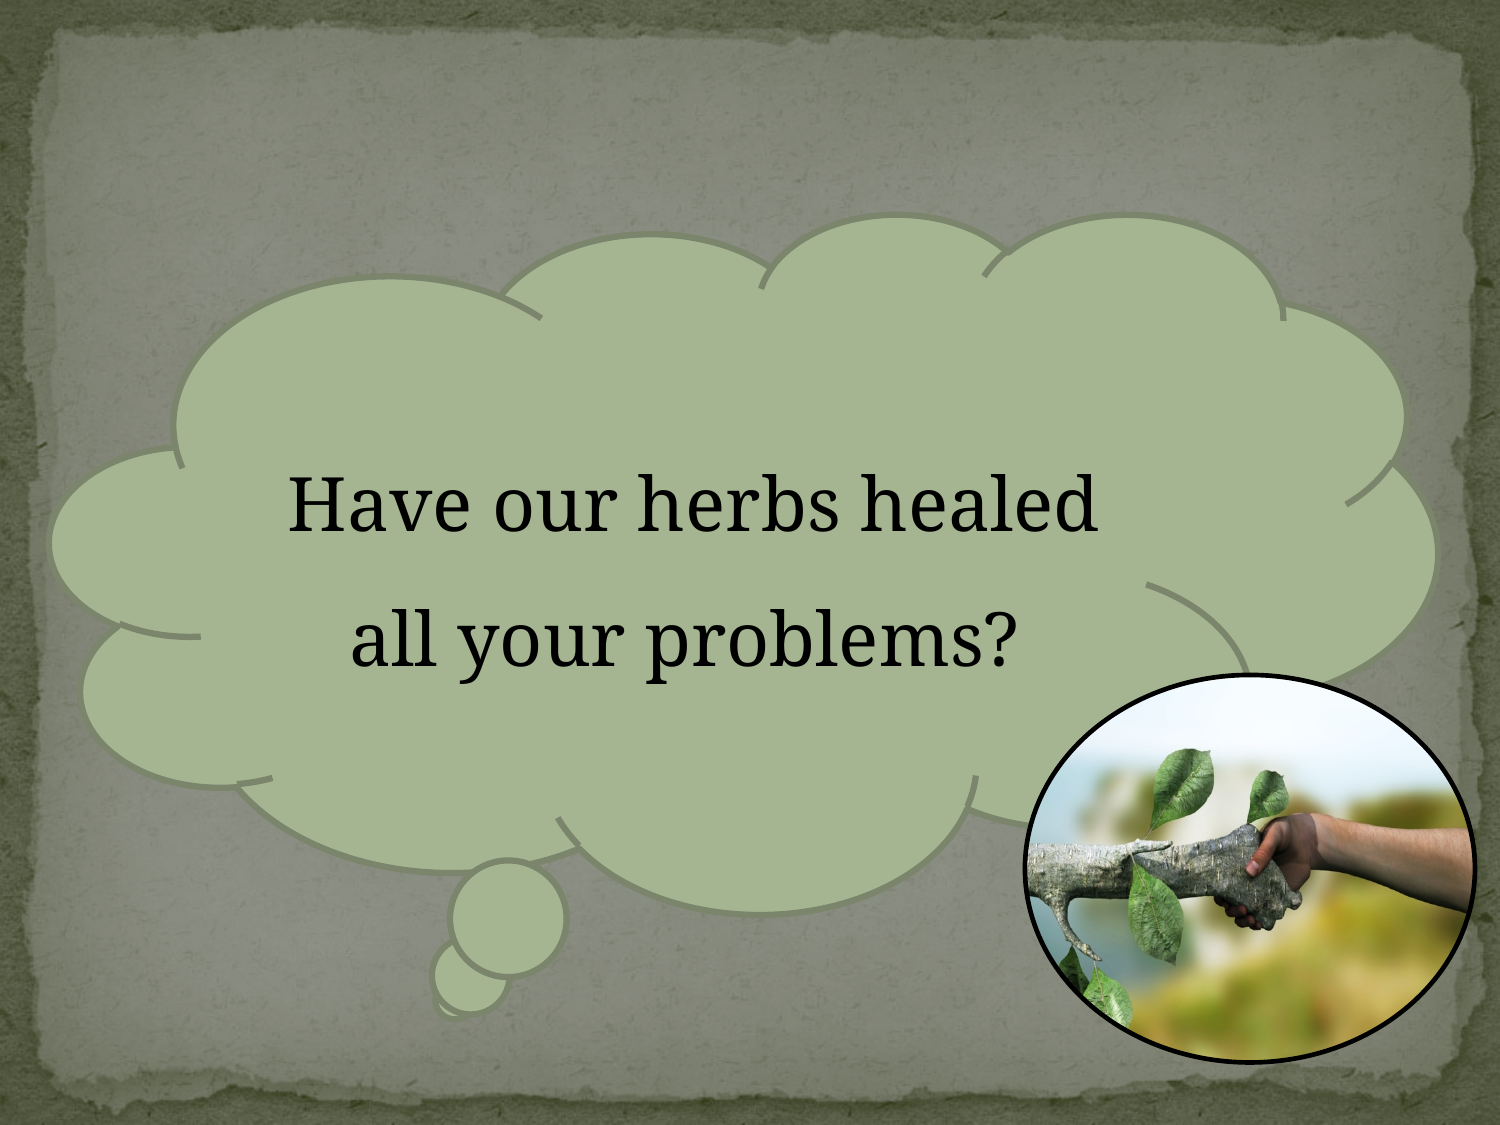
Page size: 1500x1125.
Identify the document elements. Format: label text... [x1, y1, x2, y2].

picture [1024, 674, 1476, 1064]
text_box Have our herbs healed all your problems? [45, 211, 1442, 1023]
